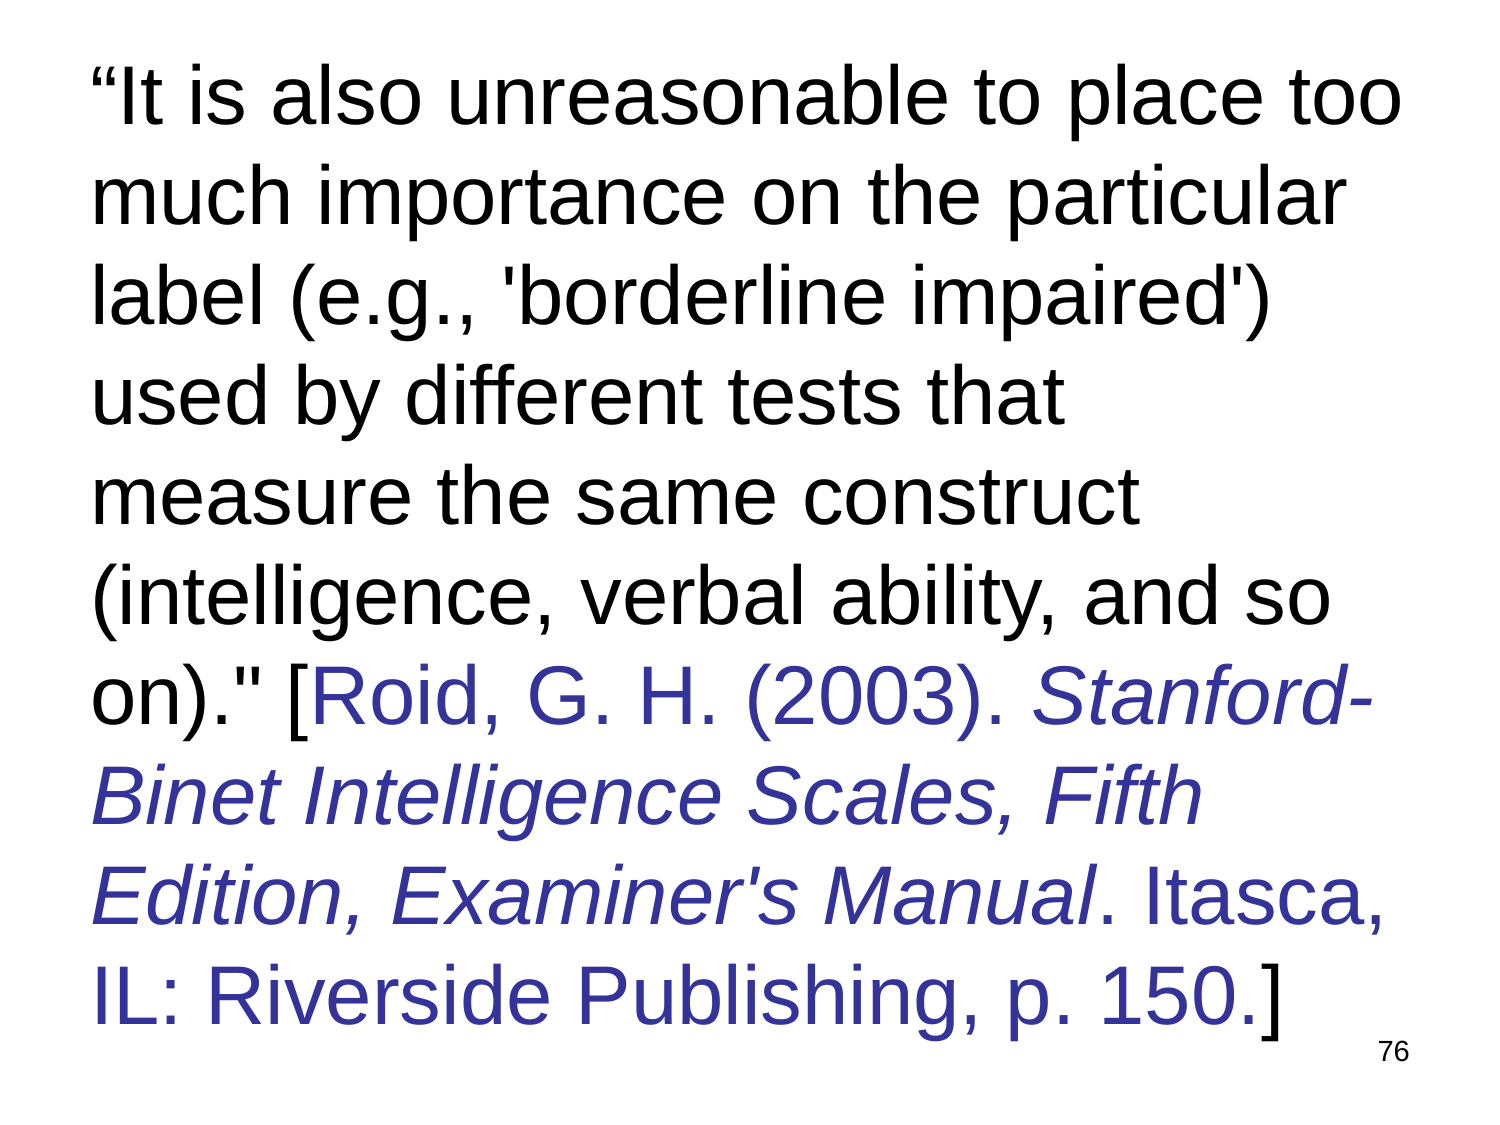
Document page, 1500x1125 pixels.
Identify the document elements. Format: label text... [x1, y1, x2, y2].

slide_number 76 [1074, 1024, 1425, 1103]
title “It is also unreasonable to place too much importance on the particular label (e.g., 'borderline impaired') used by different tests that measure the same construct (intelligence, verbal ability, and so on)." [Roid, G. H. (2003). Stanford-Binet Intelligence Scales, Fifth Edition, Examiner's Manual. Itasca, IL: Riverside Publishing, p. 150.] [75, 57, 1425, 1025]
